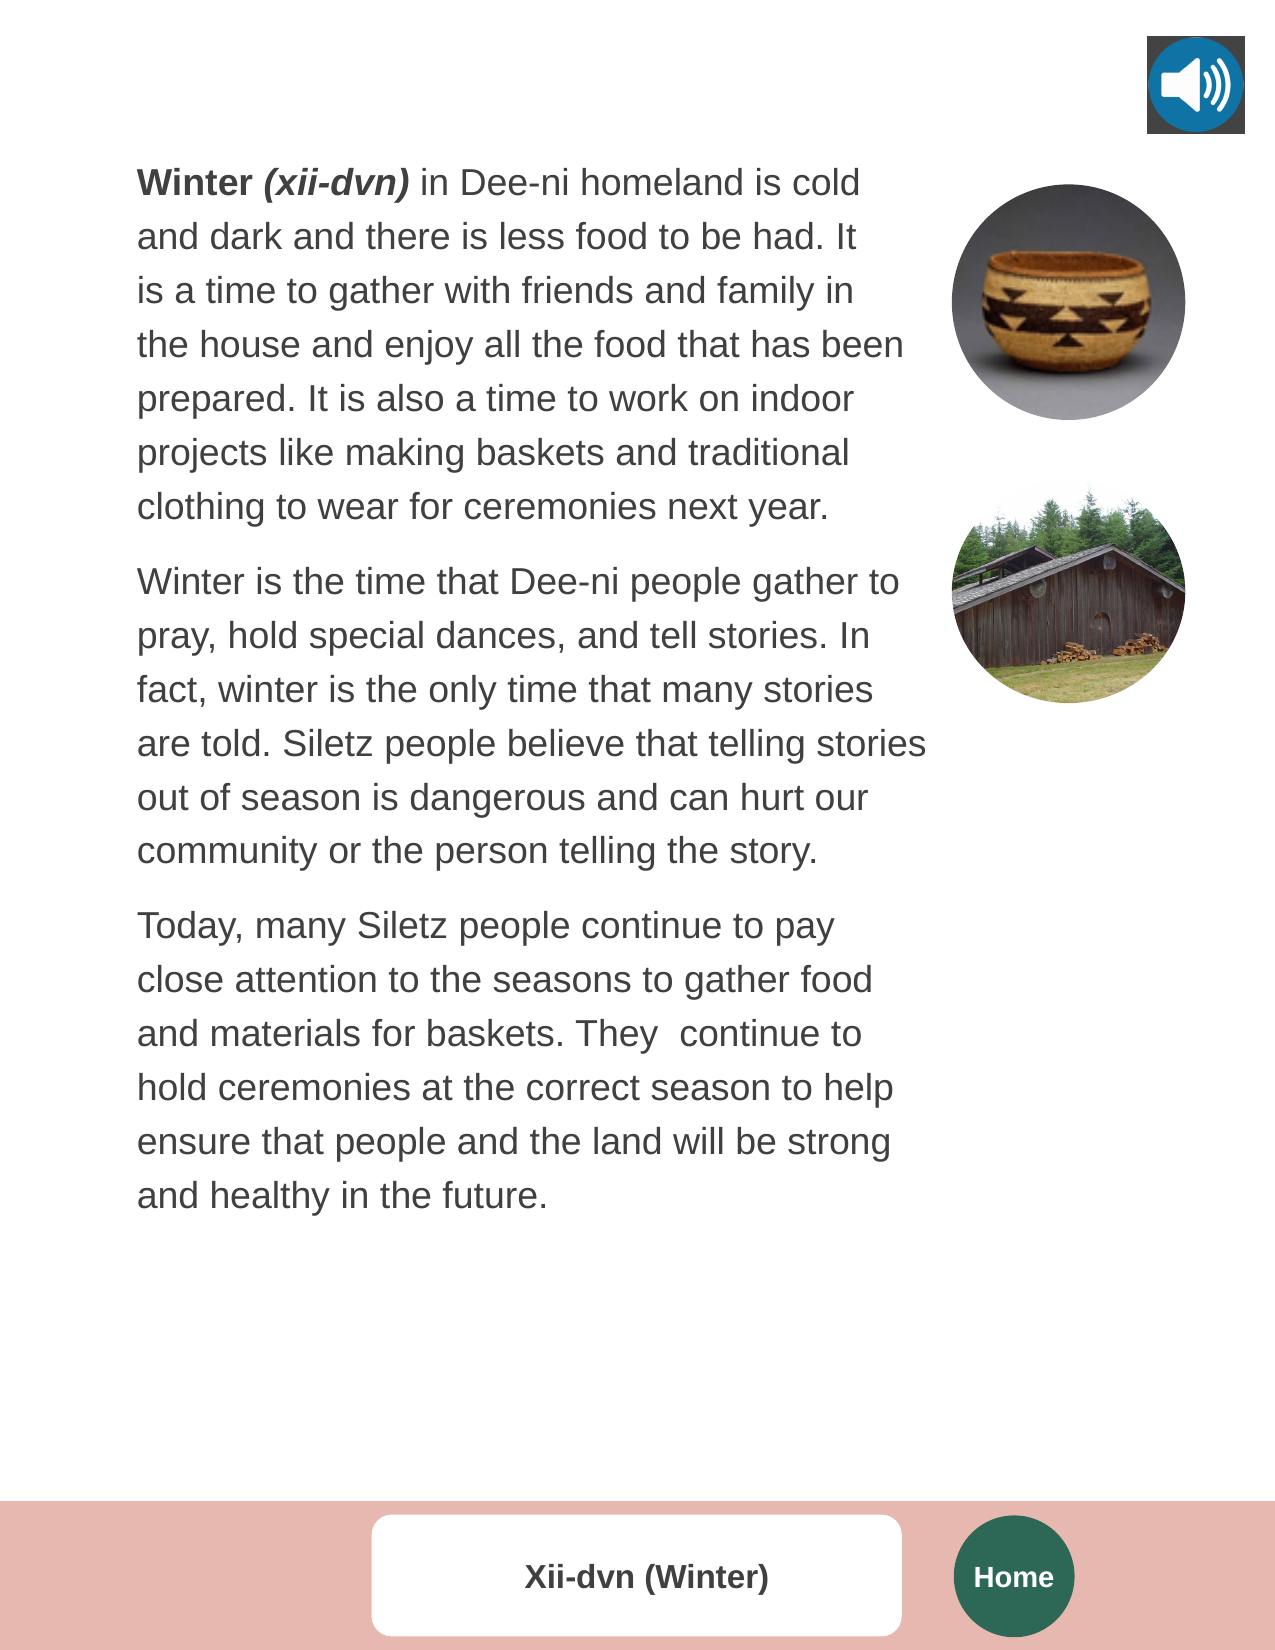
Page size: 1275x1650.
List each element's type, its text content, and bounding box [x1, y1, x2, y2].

picture [951, 479, 1186, 704]
picture [1146, 34, 1247, 136]
picture [951, 184, 1186, 421]
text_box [0, 1500, 1275, 1650]
text_box Winter (xii-dvn) in Dee-ni homeland is cold and dark and there is less food to be had. It is a time to gather with friends and family in the house and enjoy all the food that has been prepared. It is also a time to work on indoor projects like making baskets and traditional clothing to wear for ceremonies next year. Winter is the time that Dee-ni people gather to pray, hold special dances, and tell stories. In fact, winter is the only time that many stories are told. Siletz people believe that telling stories out of season is dangerous and can hurt our community or the person telling the story. Today, many Siletz people continue to pay close attention to the seasons to gather food and materials for baskets. They continue to hold ceremonies at the correct season to help ensure that people and the land will be strong and healthy in the future. [136, 148, 930, 1279]
